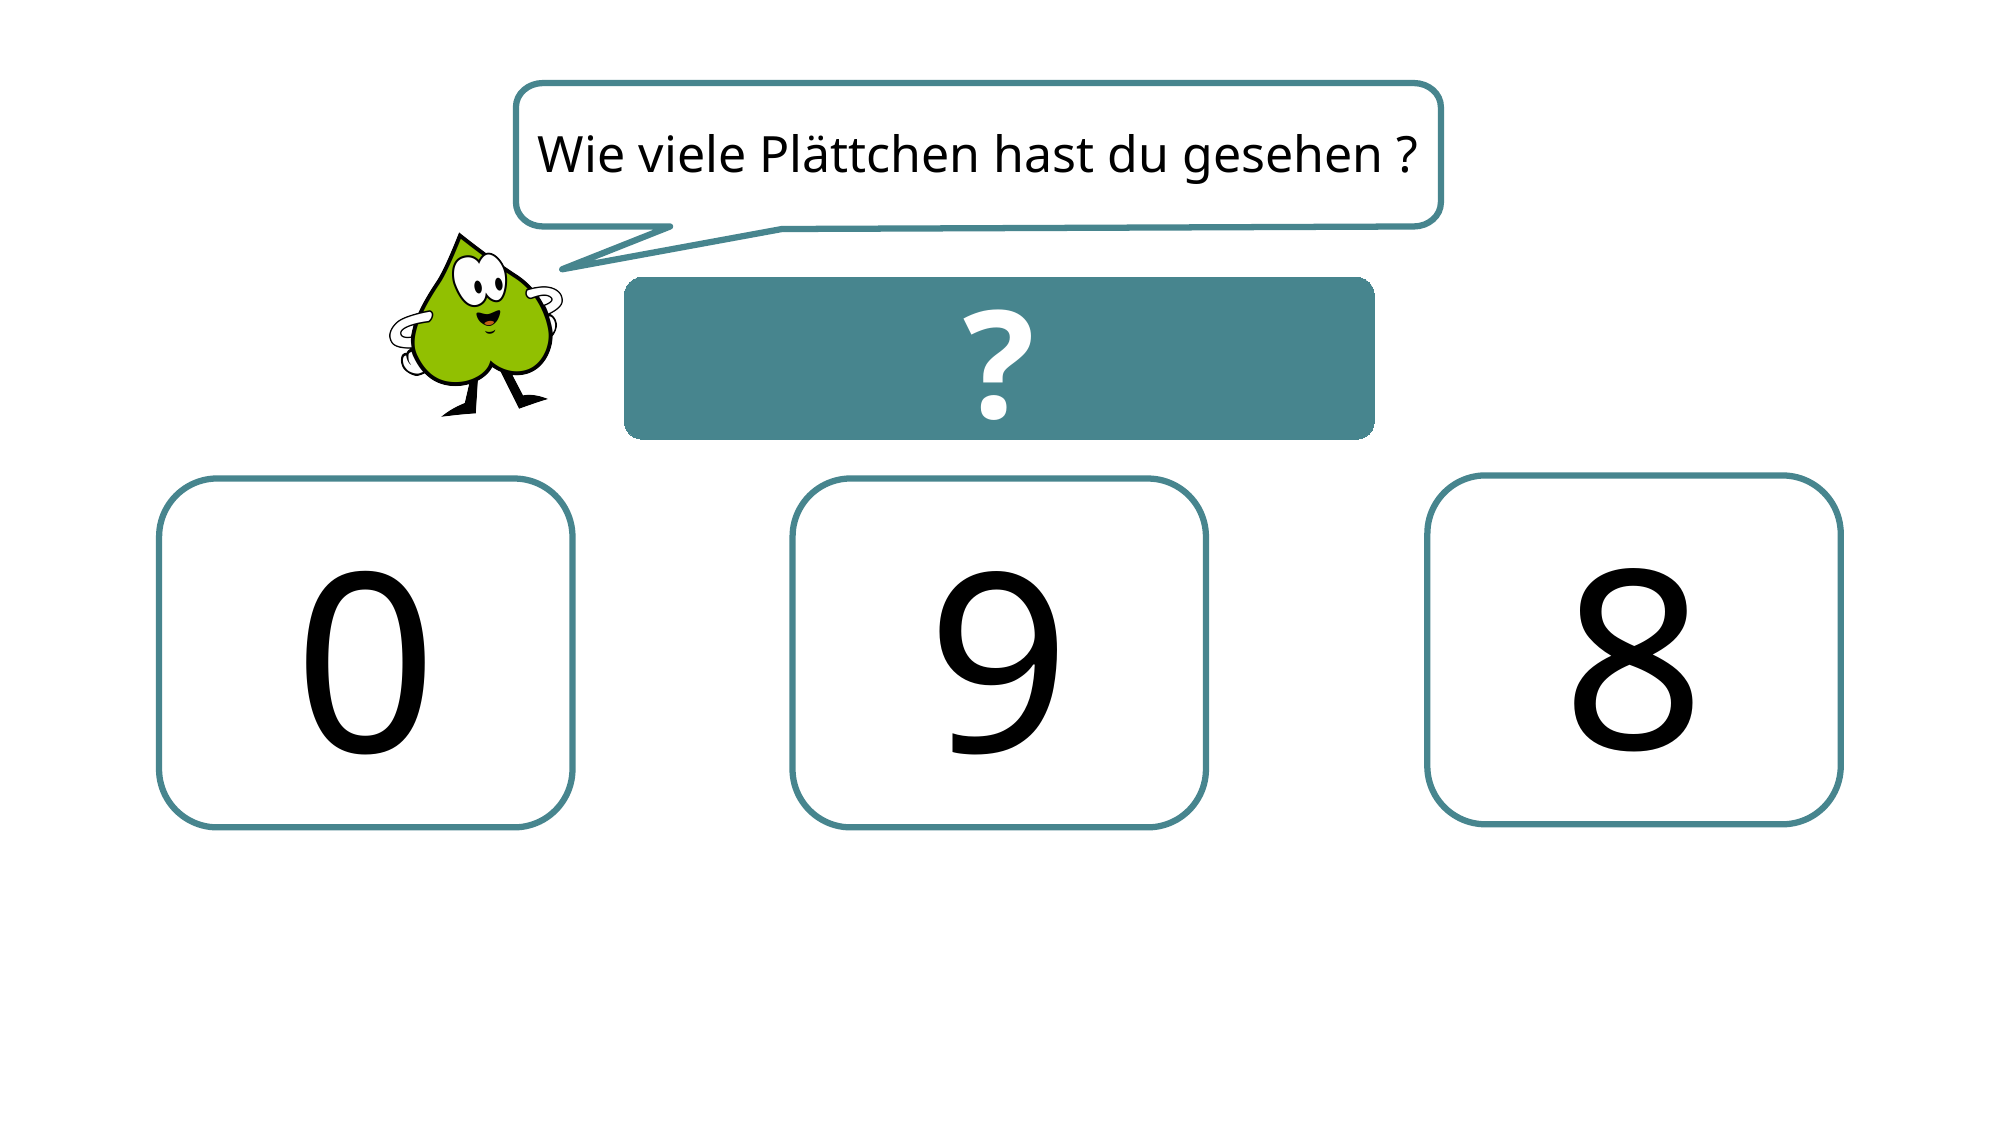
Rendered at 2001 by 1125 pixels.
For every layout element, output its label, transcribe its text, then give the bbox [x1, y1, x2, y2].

picture [389, 232, 563, 417]
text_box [643, 289, 1357, 432]
text_box 8 [1427, 475, 1841, 825]
text_box 9 [792, 478, 1206, 828]
text_box ? [624, 277, 1375, 440]
text_box 0 [158, 477, 574, 829]
text_box Wie viele Plättchen hast du gesehen ? [515, 83, 1441, 270]
